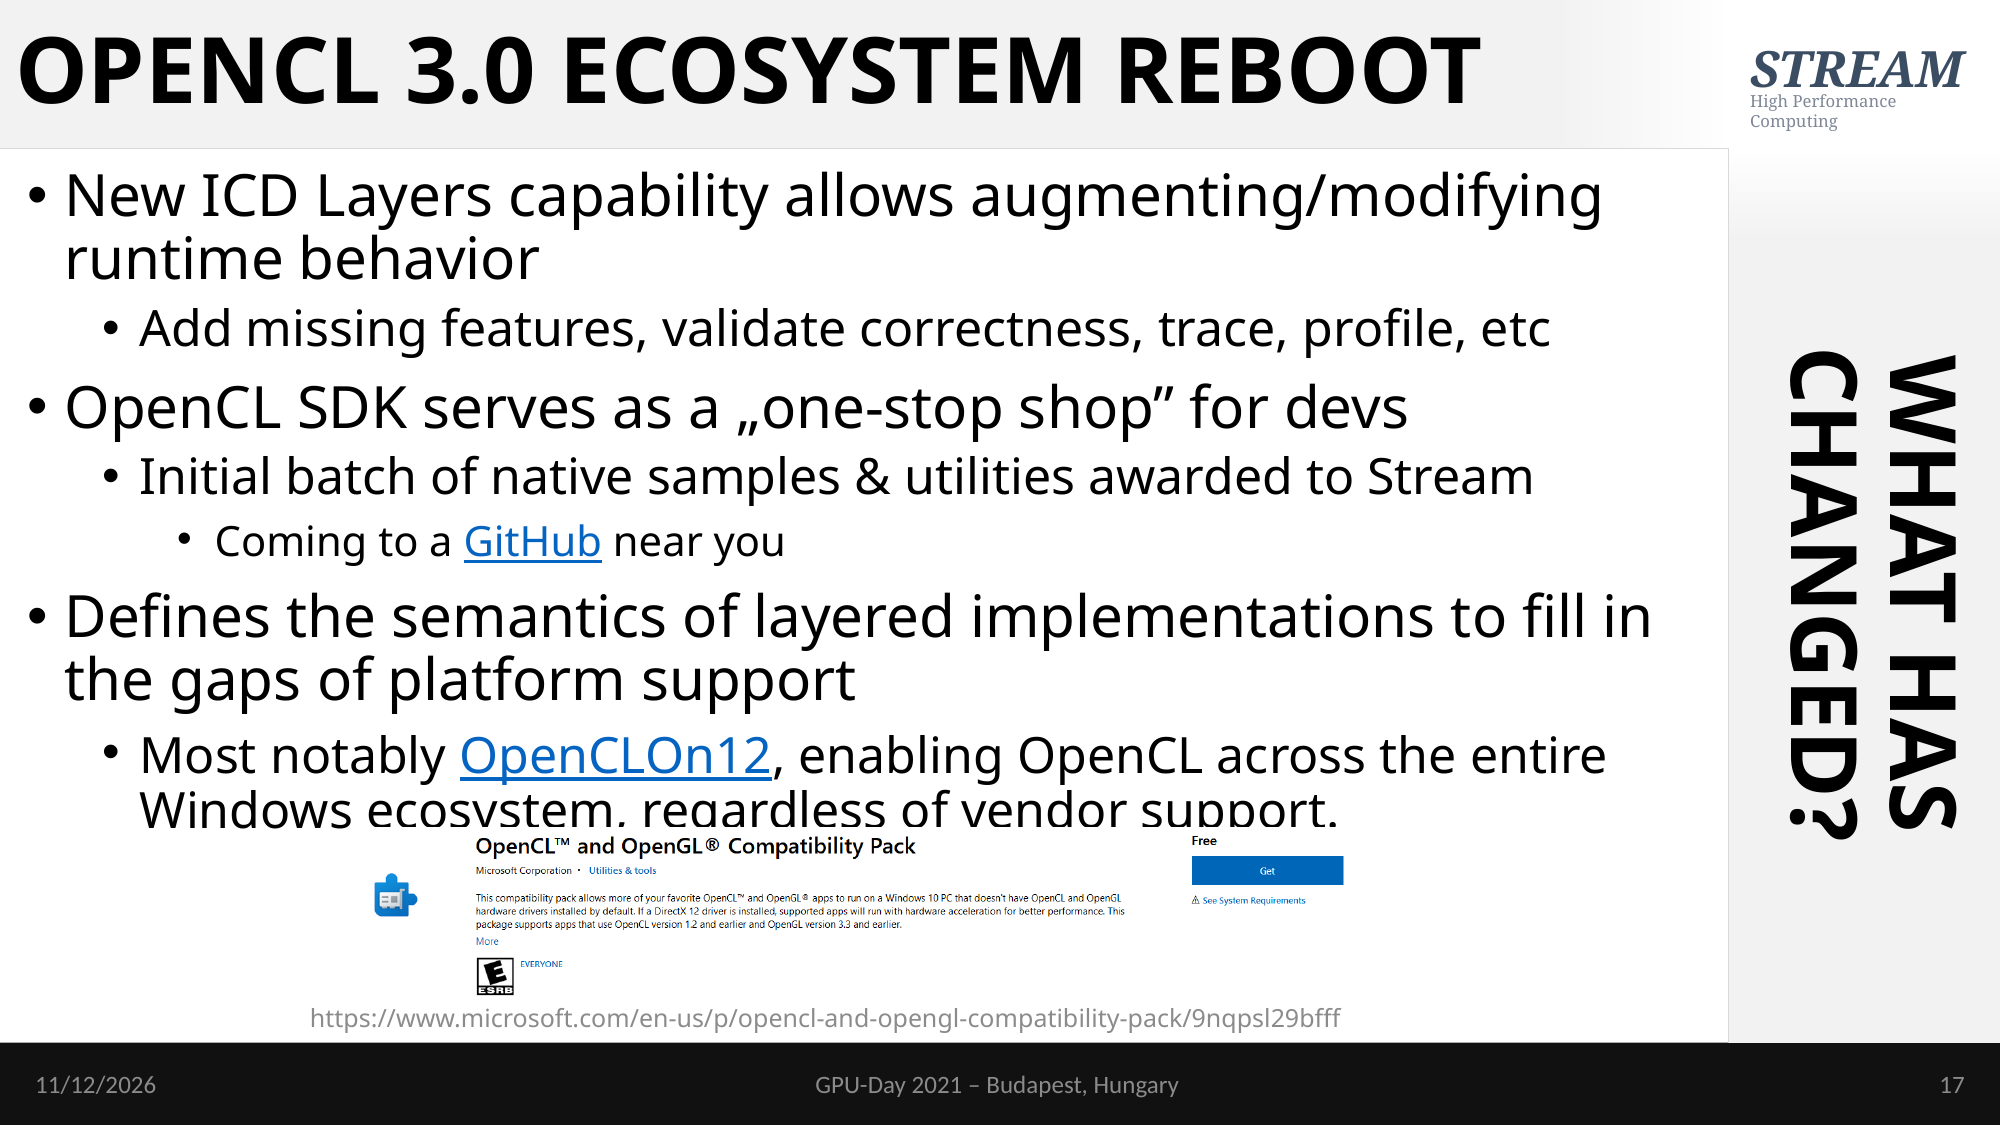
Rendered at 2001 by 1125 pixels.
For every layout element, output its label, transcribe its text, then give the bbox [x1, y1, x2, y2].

slide_number 17 [1794, 1053, 1980, 1114]
title OPENCL 3.0 ECOSYSTEM REBOOT [0, 0, 1729, 149]
footer GPU-Day 2021 – Budapest, Hungary [220, 1053, 1775, 1114]
picture [365, 827, 1349, 999]
list New ICD Layers capability allows augmenting/modifying runtime behavior Add missing features, validate correctness, trace, profile, etc OpenCL SDK serves as a „one-stop shop” for devs Initial batch of native samples & utilities awarded to Stream Coming to a GitHub near you Defines the semantics of layered implementations to fill in the gaps of platform support Most notably OpenCLOn12, enabling OpenCL across the entire Windows ecosystem, regardless of vendor support. [12, 159, 1702, 1030]
list WHAT HAS CHANGED? [1752, 159, 1988, 1030]
text_box https://www.microsoft.com/en-us/p/opencl-and-opengl-compatibility-pack/9nqpsl29bfff [295, 986, 1434, 1049]
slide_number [20, 1053, 201, 1114]
